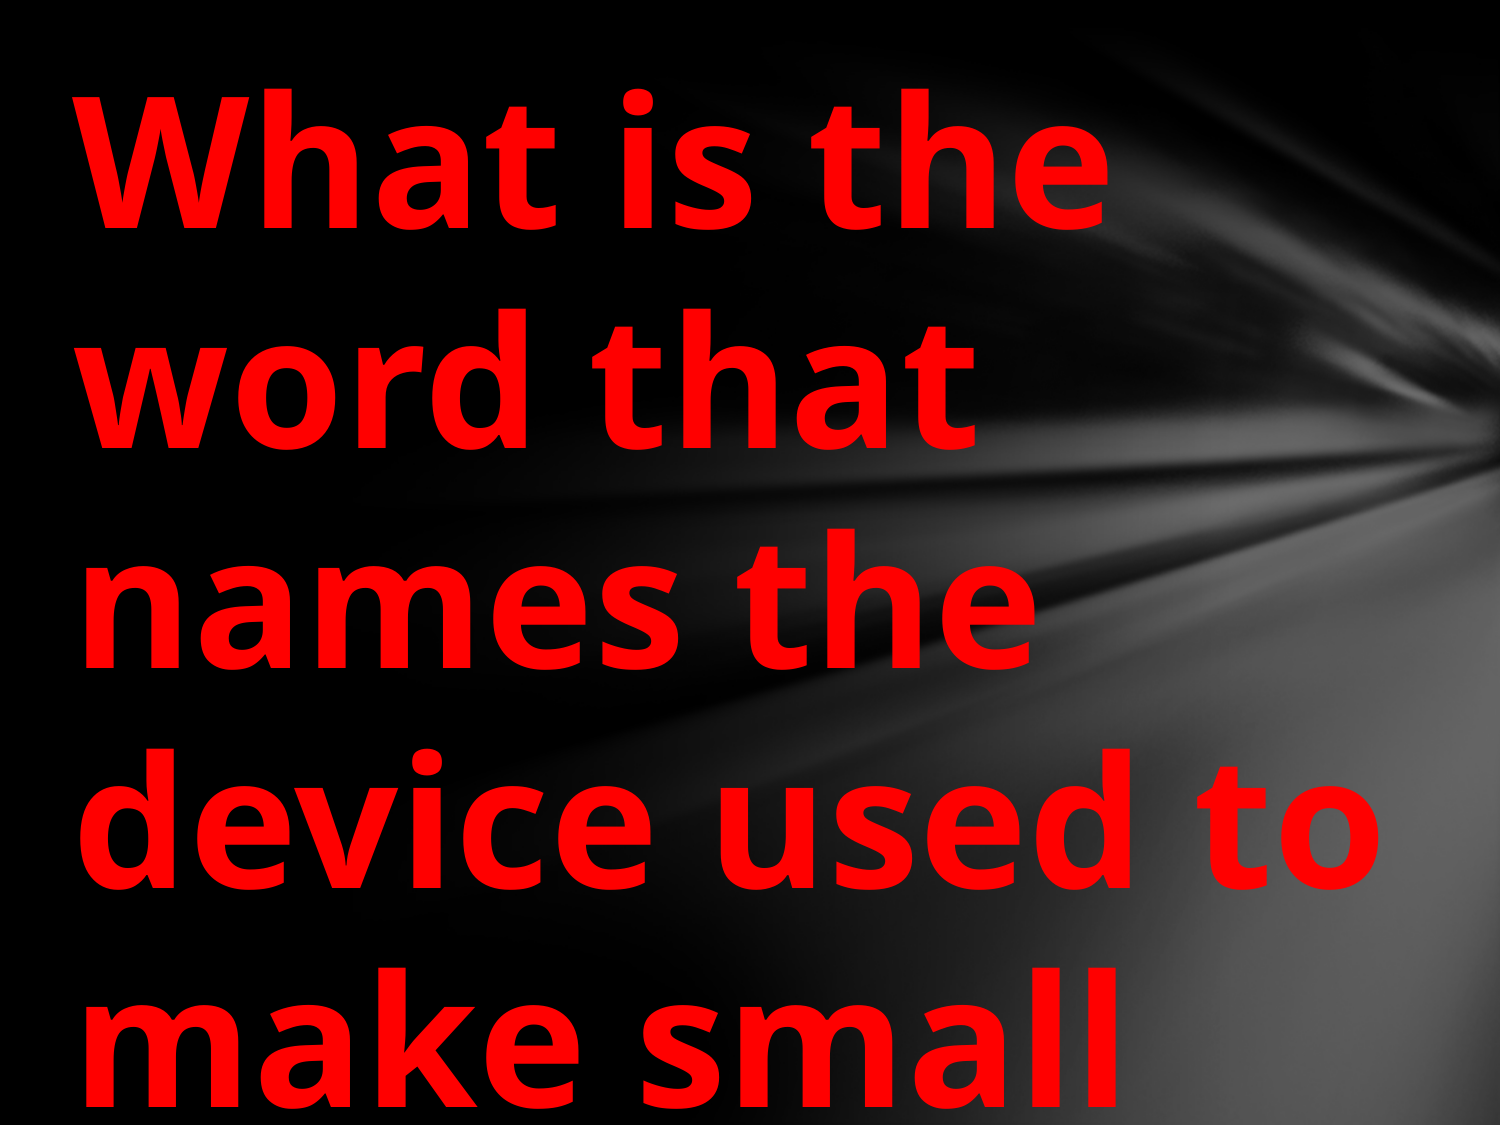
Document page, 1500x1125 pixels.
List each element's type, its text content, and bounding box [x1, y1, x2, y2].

list What is the word that names the device used to make small sounds louder? [57, 37, 1475, 1015]
